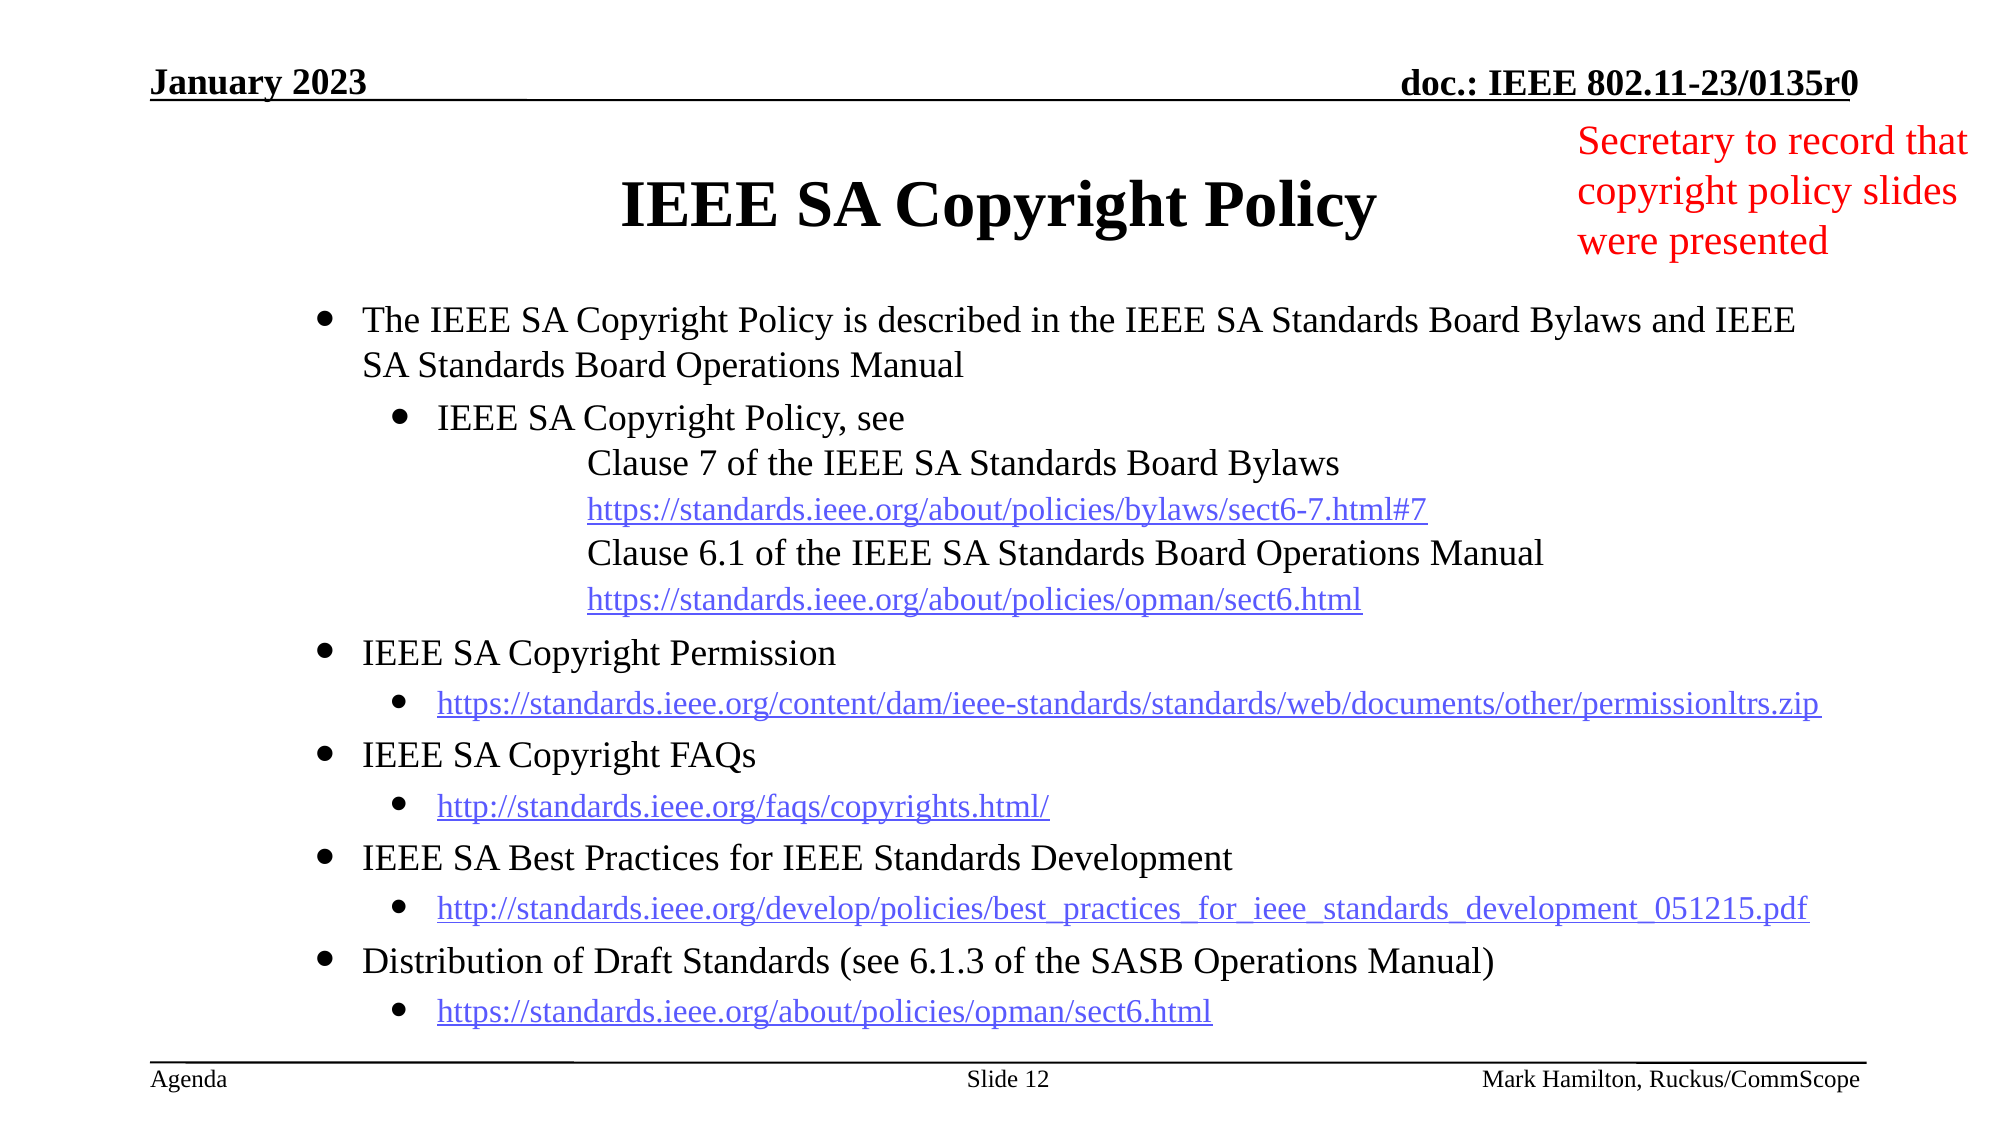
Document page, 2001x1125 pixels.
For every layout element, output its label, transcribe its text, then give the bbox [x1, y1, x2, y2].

list The IEEE SA Copyright Policy is described in the IEEE SA Standards Board Bylaws and IEEE SA Standards Board Operations Manual IEEE SA Copyright Policy, see Clause 7 of the IEEE SA Standards Board Bylaws https://standards.ieee.org/about/policies/bylaws/sect6-7.html#7 Clause 6.1 of the IEEE SA Standards Board Operations Manual https://standards.ieee.org/about/policies/opman/sect6.html IEEE SA Copyright Permission https://standards.ieee.org/content/dam/ieee-standards/standards/web/documents/other/permissionltrs.zip IEEE SA Copyright FAQs http://standards.ieee.org/faqs/copyrights.html/ IEEE SA Best Practices for IEEE Standards Development http://standards.ieee.org/develop/policies/best_practices_for_ieee_standards_development_051215.pdf Distribution of Draft Standards (see 6.1.3 of the SASB Operations Manual) https://standards.ieee.org/about/policies/opman/sect6.html [149, 287, 1850, 1063]
text_box Secretary to record that copyright policy slides were presented [1562, 104, 1988, 270]
title IEEE SA Copyright Policy [149, 112, 1850, 287]
slide_number Slide 12 [950, 1061, 1067, 1123]
